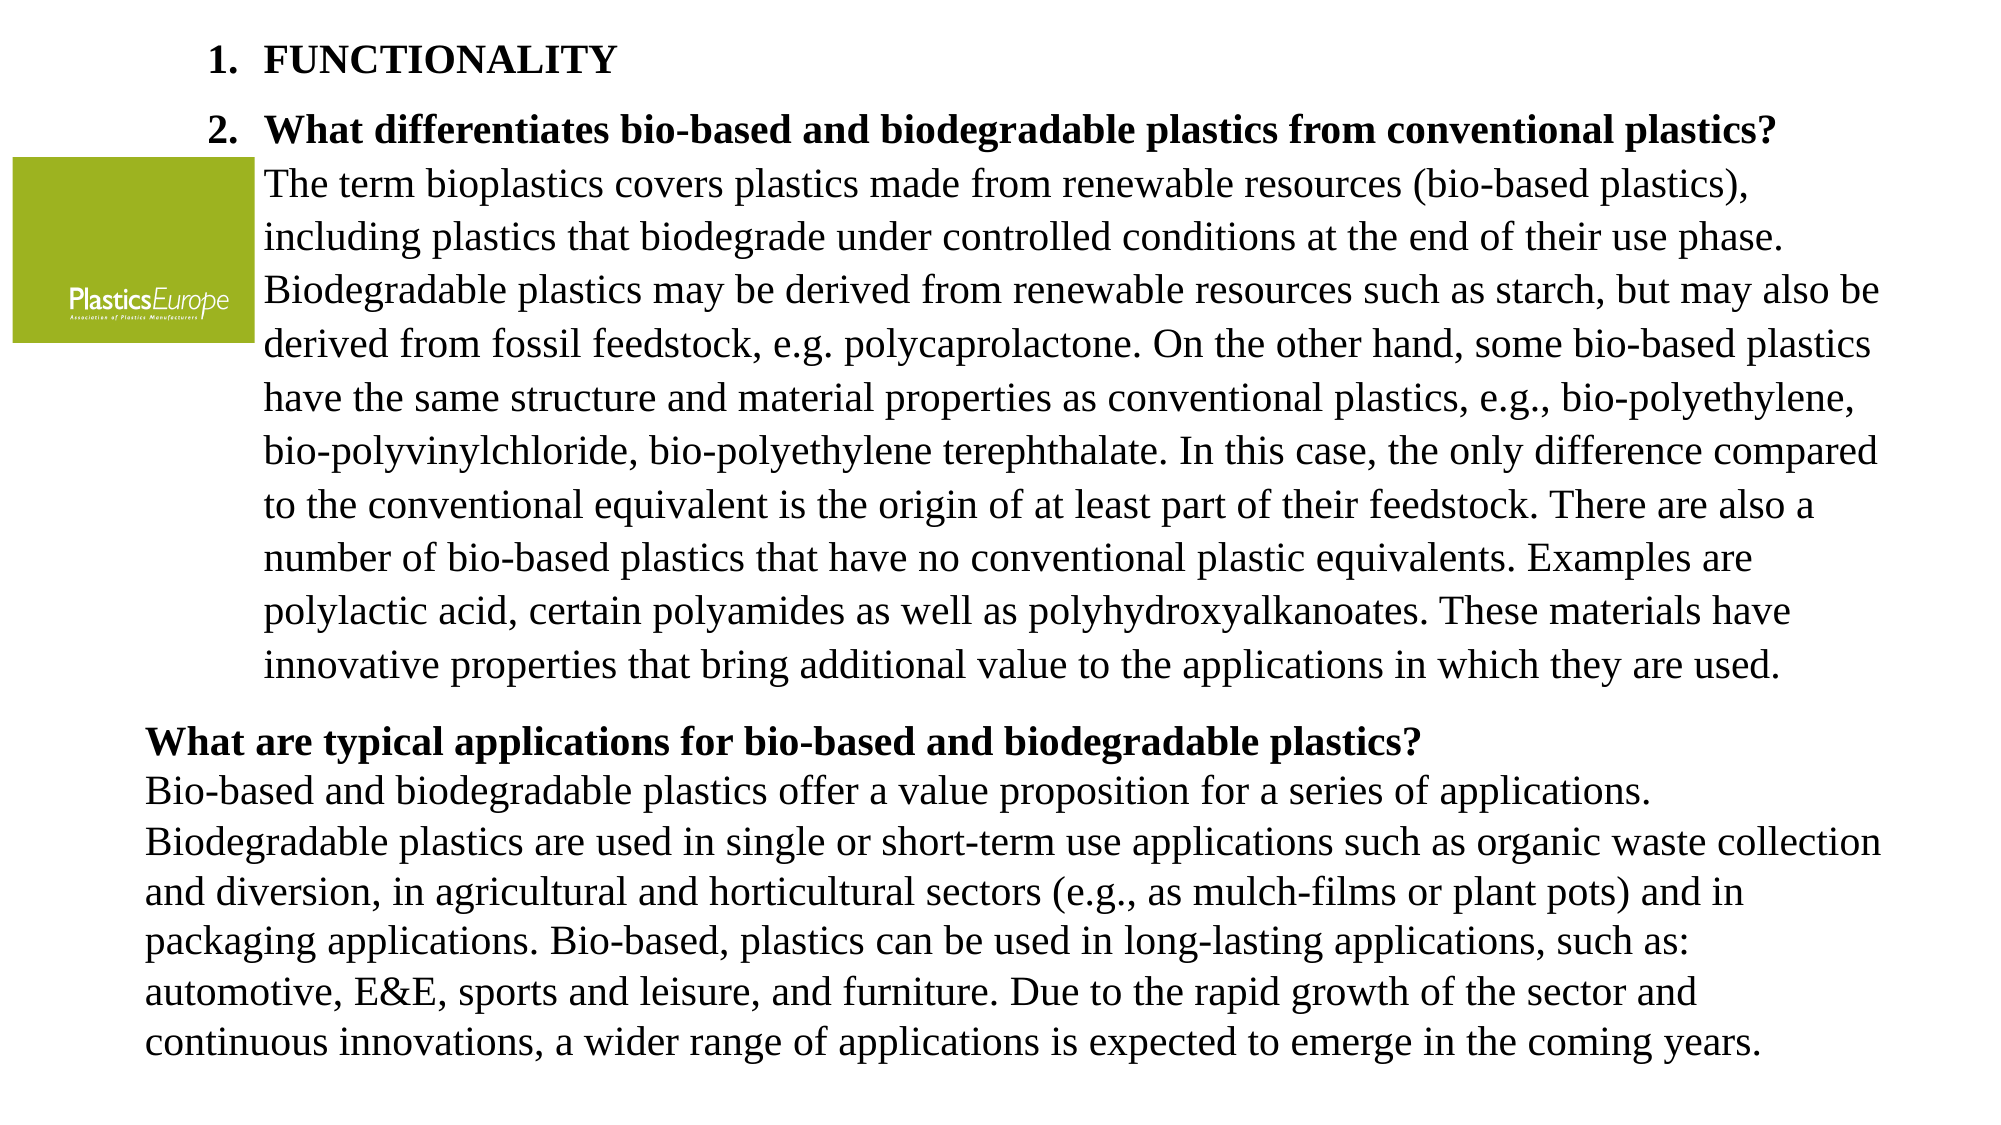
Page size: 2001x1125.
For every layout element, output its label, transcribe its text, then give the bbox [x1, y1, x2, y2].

text_box FUNCTIONALITY What differentiates bio-based and biodegradable plastics from conventional plastics? The term bioplastics covers plastics made from renewable resources (bio-based plastics), including plastics that biodegrade under controlled conditions at the end of their use phase. Biodegradable plastics may be derived from renewable resources such as starch, but may also be derived from fossil feedstock, e.g. polycaprolactone. On the other hand, some bio-based plastics have the same structure and material properties as conventional plastics, e.g., bio-polyethylene, bio-polyvinylchloride, bio-polyethylene terephthalate. In this case, the only difference compared to the conventional equivalent is the origin of at least part of their feedstock. There are also a number of bio-based plastics that have no conventional plastic equivalents. Examples are polylactic acid, certain polyamides as well as polyhydroxyalkanoates. These materials have innovative properties that bring additional value to the applications in which they are used. [192, 20, 1899, 695]
text_box What are typical applications for bio-based and biodegradable plastics? Bio-based and biodegradable plastics offer a value proposition for a series of applications. Biodegradable plastics are used in single or short-term use applications such as organic waste collection and diversion, in agricultural and horticultural sectors (e.g., as mulch-films or plant pots) and in packaging applications. Bio-based, plastics can be used in long-lasting applications, such as: automotive, E&E, sports and leisure, and furniture. Due to the rapid growth of the sector and continuous innovations, a wider range of applications is expected to emerge in the coming years. [130, 705, 1899, 1121]
picture [12, 157, 255, 343]
